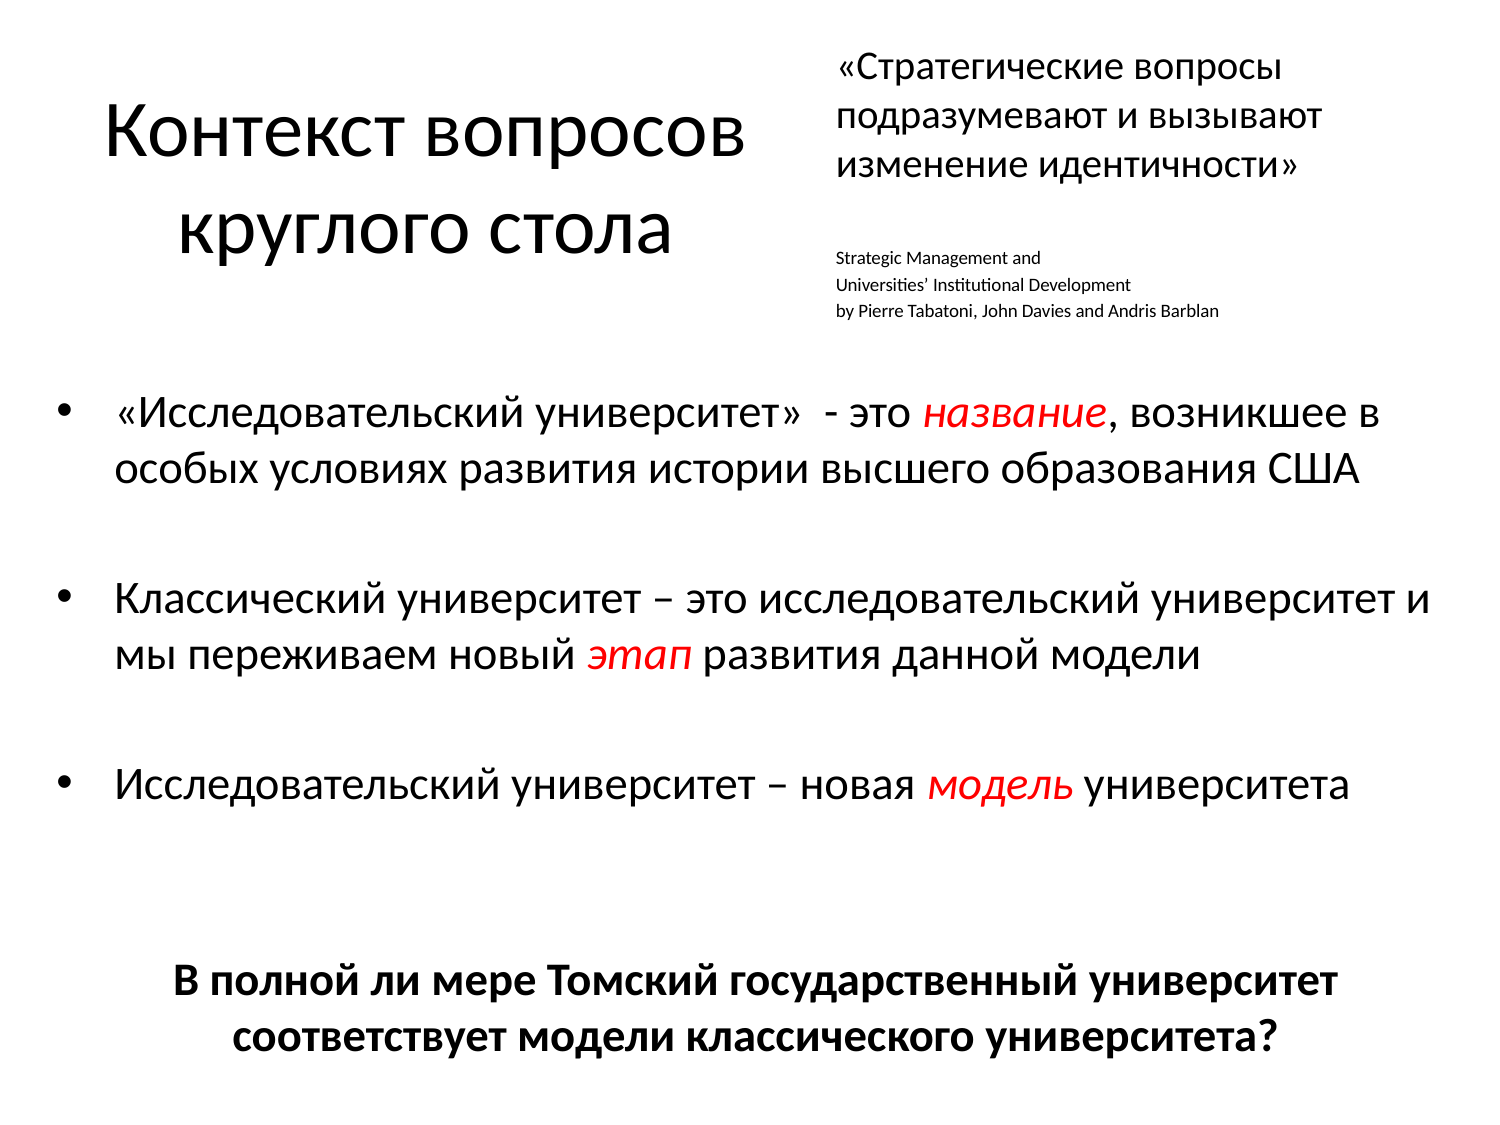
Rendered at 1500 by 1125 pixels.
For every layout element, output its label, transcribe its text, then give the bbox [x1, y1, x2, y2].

title Контекст вопросов круглого стола [76, 66, 776, 279]
list «Исследовательский университет» - это название, возникшее в особых условиях развития истории высшего образования США Классический университет – это исследовательский университет и мы переживаем новый этап развития данной модели Исследовательский университет – новая модель университета В полной ли мере Томский государственный университет соответствует модели классического университета? [41, 373, 1471, 1083]
list «Стратегические вопросы подразумевают и вызывают изменение идентичности» Strategic Management and Universities’ Institutional Development by Pierre Tabatoni, John Davies and Andris Barblan [820, 30, 1484, 331]
